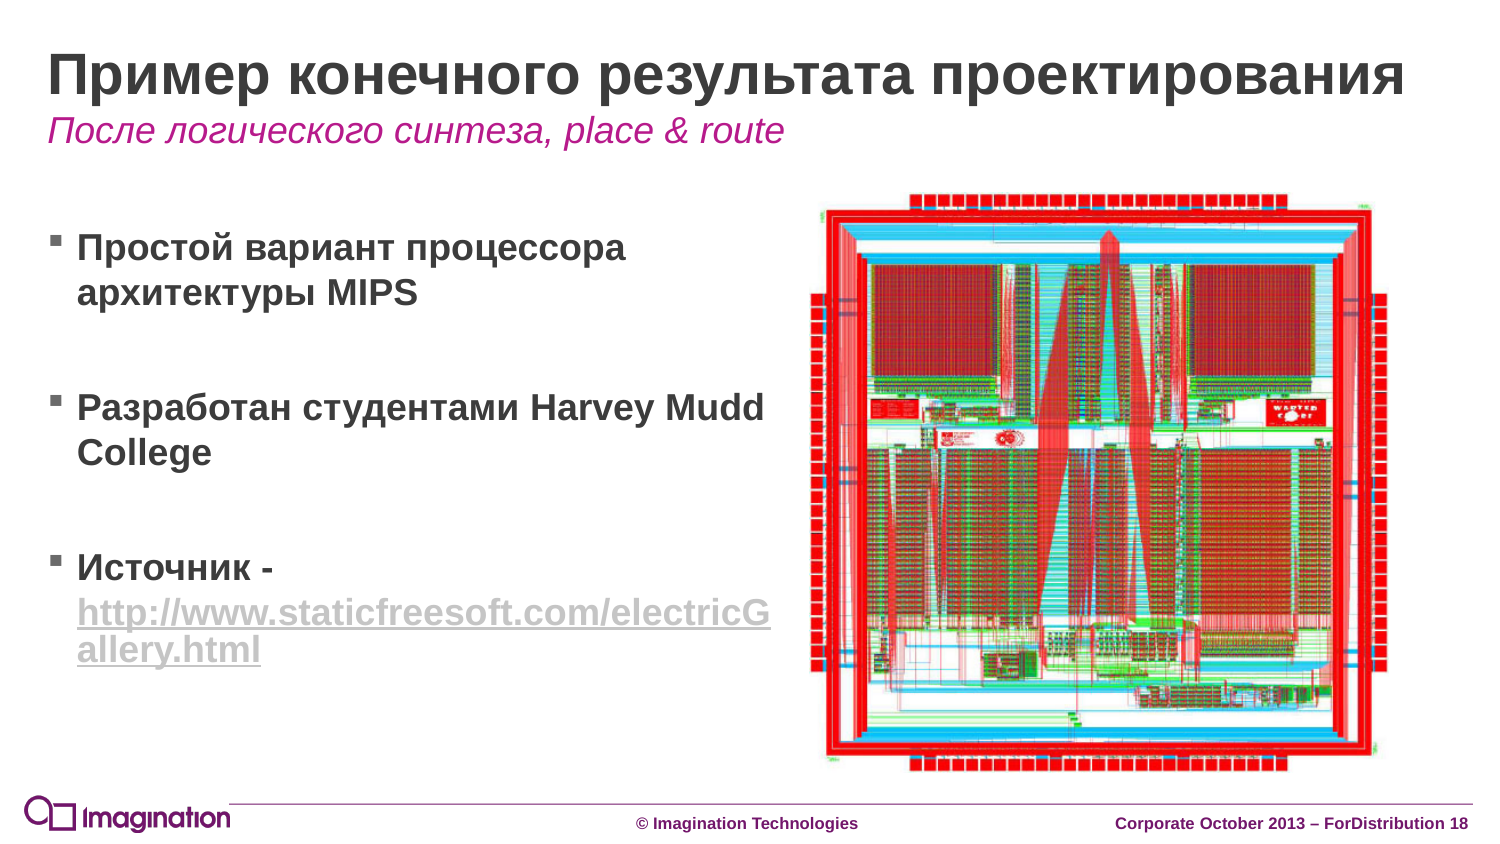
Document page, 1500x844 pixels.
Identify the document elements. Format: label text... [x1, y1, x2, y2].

list После логического синтеза, place & route [47, 106, 1474, 142]
picture [808, 192, 1389, 773]
list Простой вариант процессора архитектуры MIPS Разработан студентами Harvey Mudd College Источник - http://www.staticfreesoft.com/electricGallery.html [47, 165, 773, 804]
title Пример конечного результата проектирования [47, 47, 1474, 101]
picture [24, 795, 230, 833]
